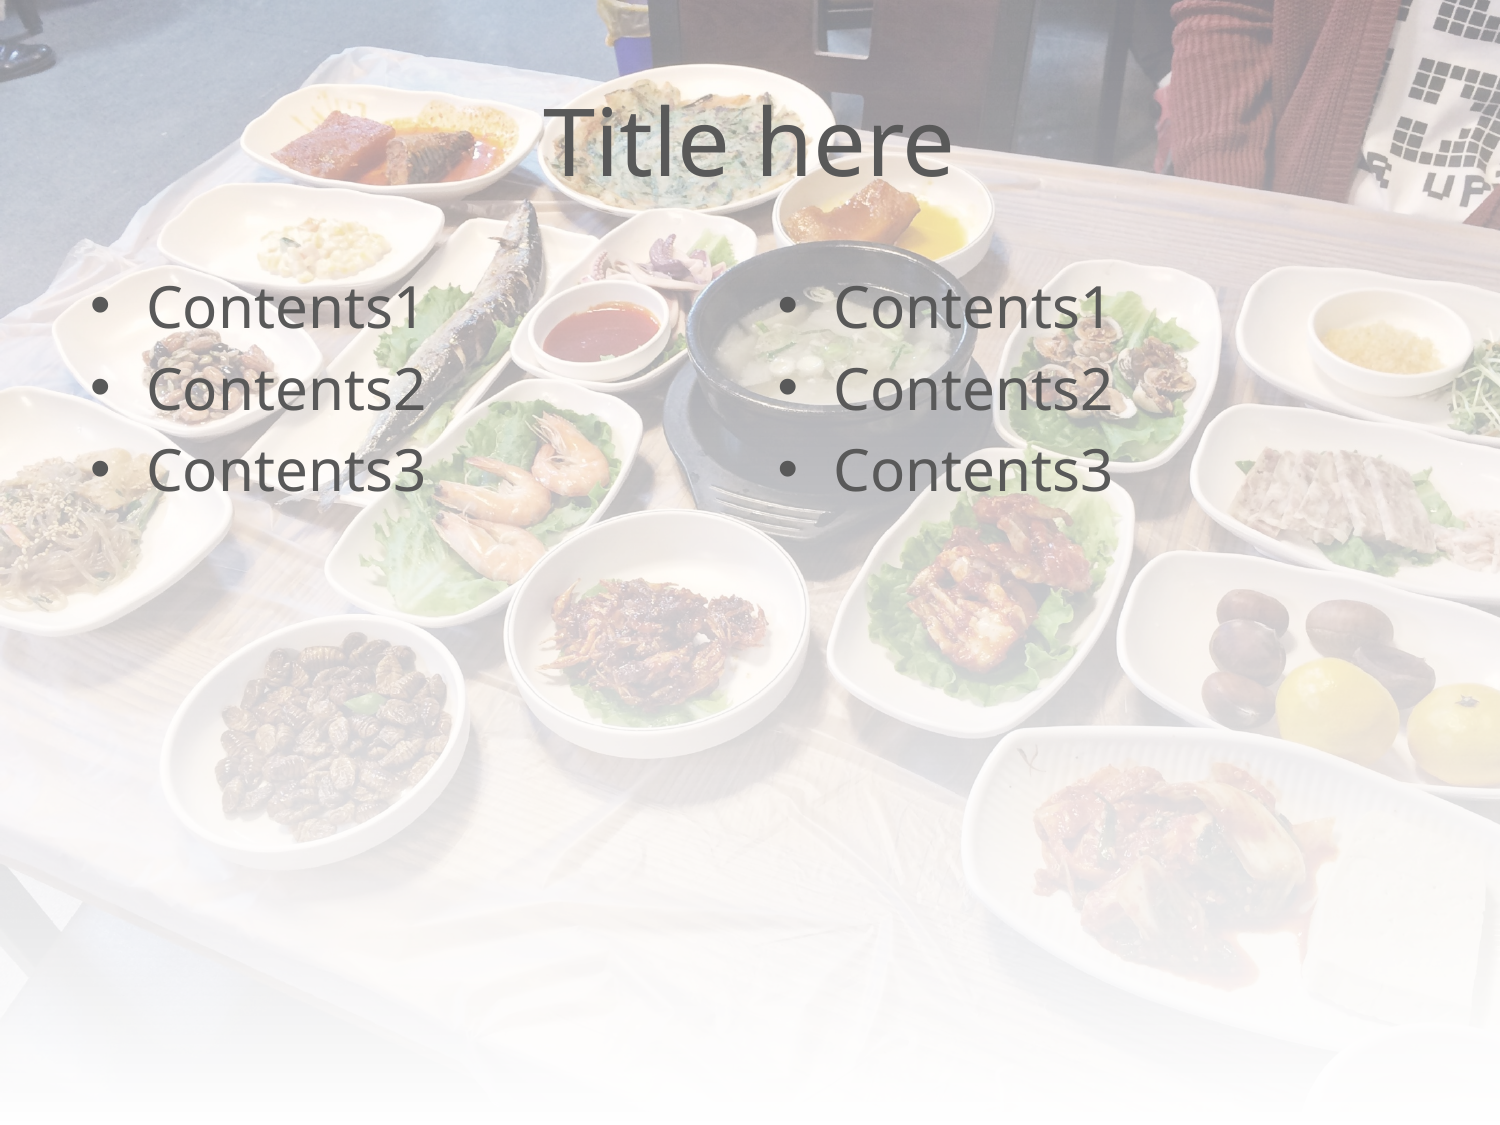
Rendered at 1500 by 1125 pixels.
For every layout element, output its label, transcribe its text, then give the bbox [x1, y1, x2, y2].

text_box [0, 0, 1500, 1125]
title Title here [75, 45, 1425, 233]
list Contents1 Contents2 Contents3 [75, 262, 738, 1005]
list Contents1 Contents2 Contents3 [762, 262, 1425, 1005]
